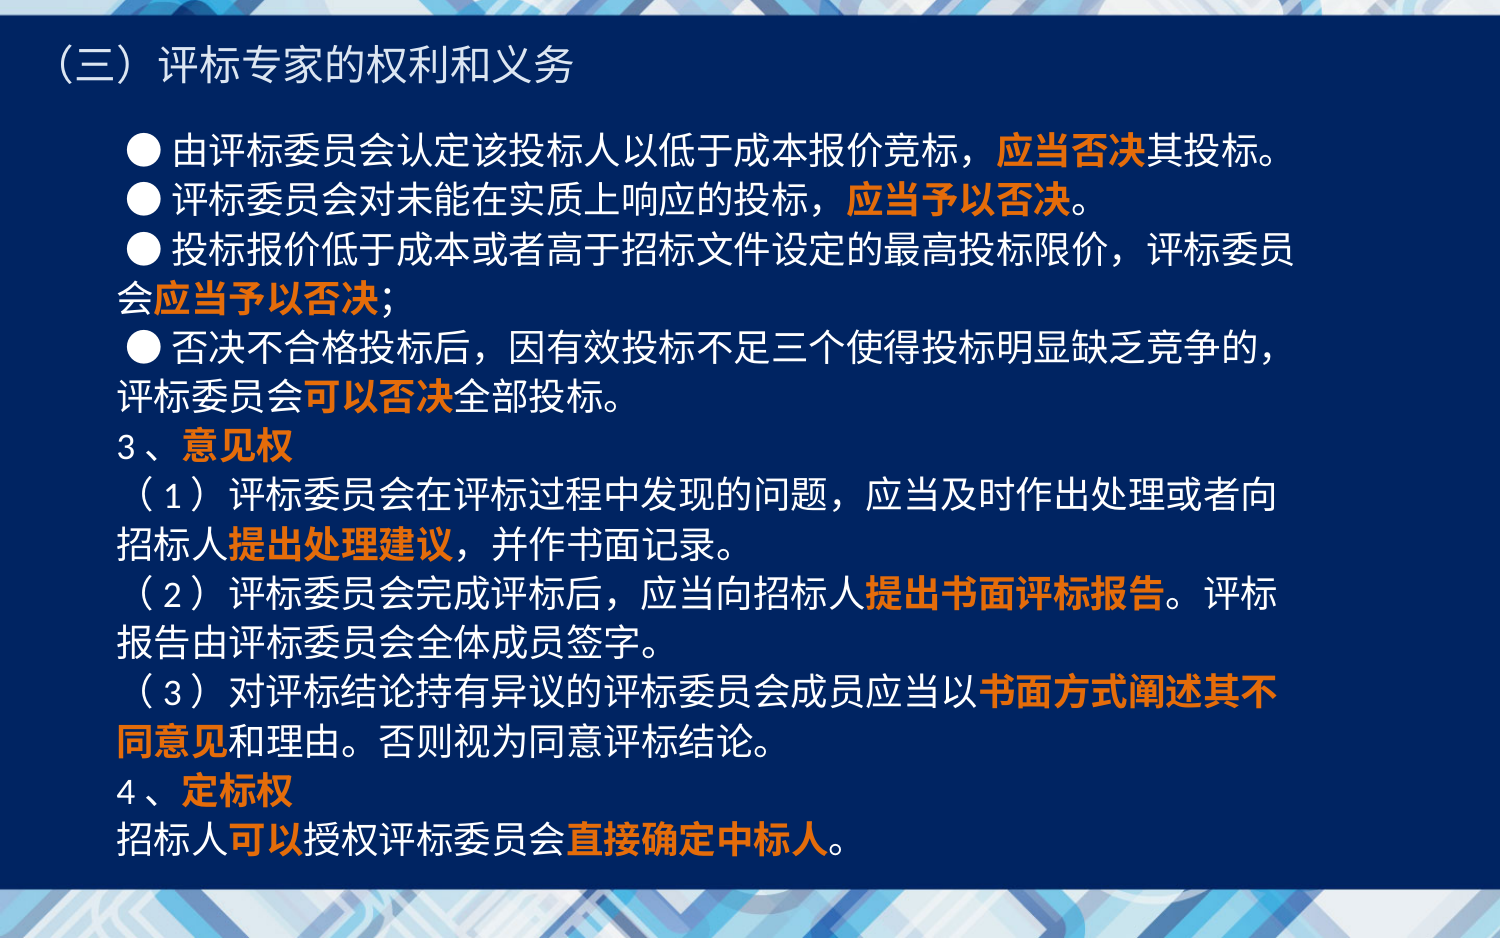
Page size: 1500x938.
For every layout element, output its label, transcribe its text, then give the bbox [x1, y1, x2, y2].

text_box ●由评标委员会认定该投标人以低于成本报价竞标，应当否决其投标。 ●评标委员会对未能在实质上响应的投标，应当予以否决。 ●投标报价低于成本或者高于招标文件设定的最高投标限价，评标委员会应当予以否决； ●否决不合格投标后，因有效投标不足三个使得投标明显缺乏竞争的，评标委员会可以否决全部投标。 3、意见权 （1）评标委员会在评标过程中发现的问题，应当及时作出处理或者向招标人提出处理建议，并作书面记录。 （2）评标委员会完成评标后，应当向招标人提出书面评标报告。评标报告由评标委员会全体成员签字。 （3）对评标结论持有异议的评标委员会成员应当以书面方式阐述其不同意见和理由。否则视为同意评标结论。 4、定标权 招标人可以授权评标委员会直接确定中标人。 [101, 115, 1331, 918]
text_box （三）评标专家的权利和义务 [17, 31, 1495, 97]
picture [0, 0, 1500, 938]
